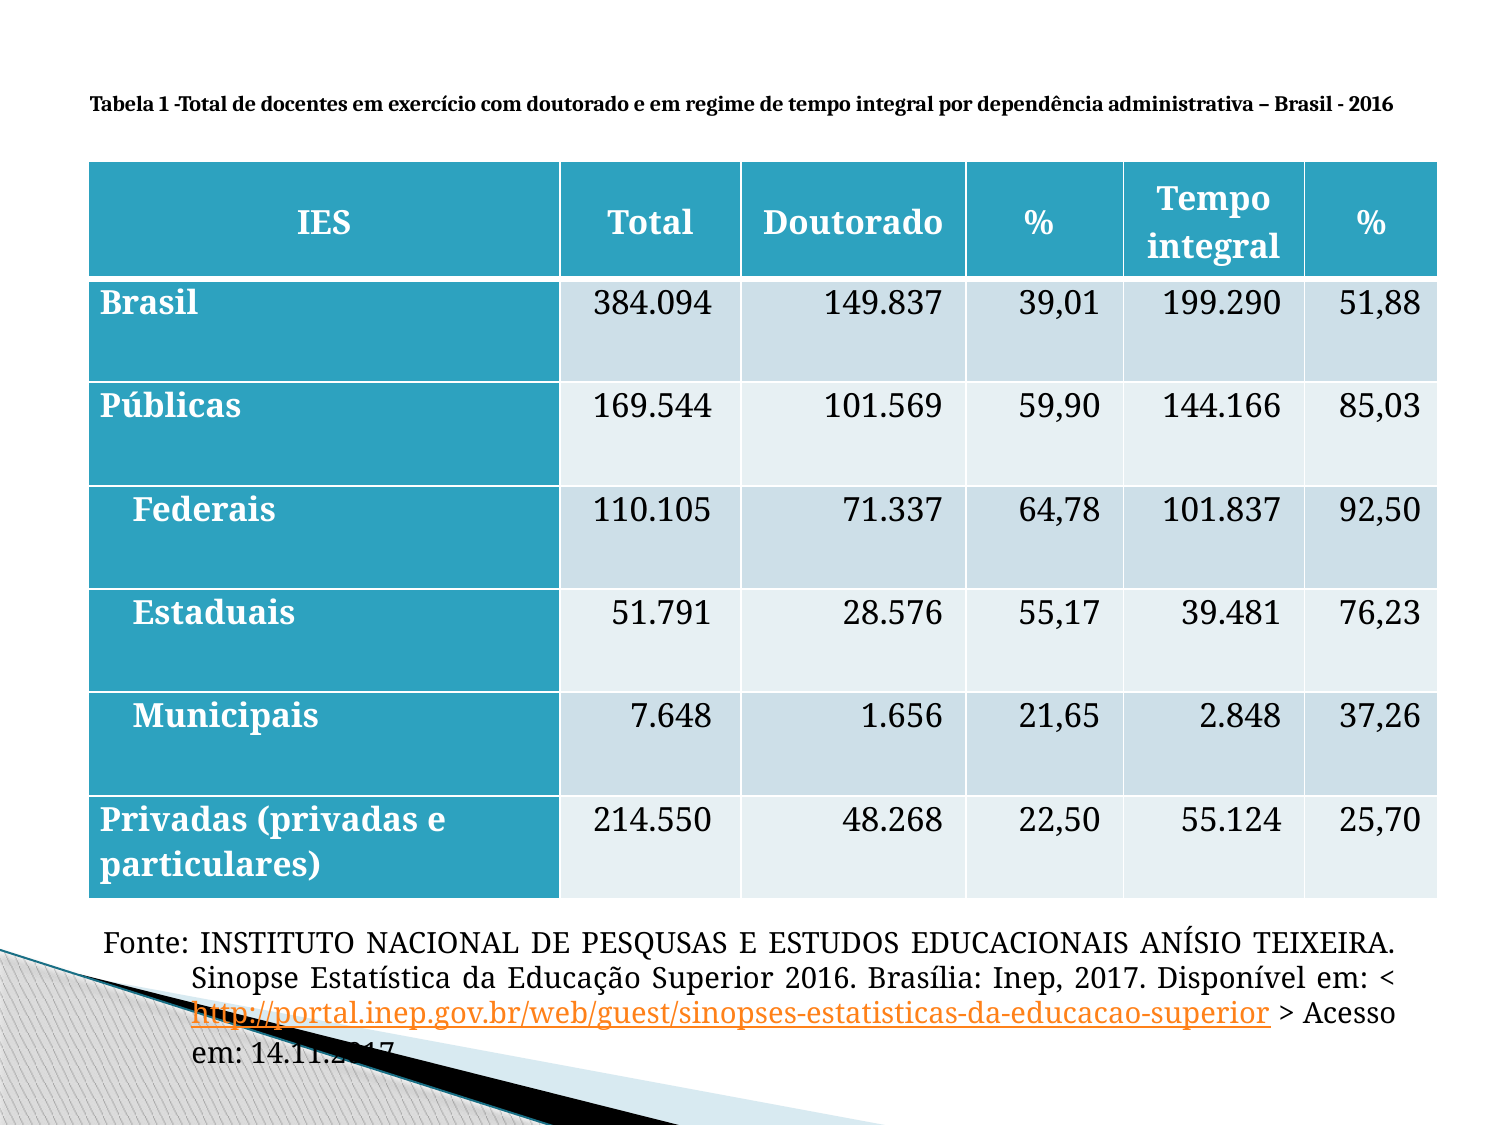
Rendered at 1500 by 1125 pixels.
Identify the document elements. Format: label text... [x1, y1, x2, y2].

table_cell 21,65 [967, 693, 1123, 795]
table_cell Públicas [89, 383, 559, 485]
table_cell 2.848 [1124, 693, 1304, 795]
table_cell 25,70 [1305, 797, 1437, 898]
table_cell 39.481 [1124, 590, 1304, 691]
table_cell Municipais [89, 693, 559, 795]
table_cell 7.648 [561, 693, 740, 795]
table_cell 101.837 [1124, 487, 1304, 588]
table_cell Privadas (privadas e particulares) [89, 797, 559, 898]
table_cell 28.576 [742, 590, 965, 691]
table_cell Federais [89, 487, 559, 588]
table_cell 59,90 [967, 383, 1123, 485]
table_cell 214.550 [561, 797, 740, 898]
table_cell 22,50 [967, 797, 1123, 898]
title Tabela 1 -Total de docentes em exercício com doutorado e em regime de tempo integral por dependência administrativa – Brasil - 2016 [75, 42, 1425, 161]
table_header Tempo integral [1124, 162, 1304, 276]
text_box Fonte: INSTITUTO NACIONAL DE PESQUSAS E ESTUDOS EDUCACIONAIS ANÍSIO TEIXEIRA. Sinopse Estatística da Educação Superior 2016. Brasília: Inep, 2017. Disponível em: <http://portal.inep.gov.br/web/guest/sinopses-estatisticas-da-educacao-superior > Acesso em: 14.11.2017 [88, 916, 1412, 1077]
table_cell 55,17 [967, 590, 1123, 691]
table_header Doutorado [742, 162, 965, 276]
table_cell 101.569 [742, 383, 965, 485]
table_cell 39,01 [967, 282, 1123, 381]
table_cell 64,78 [967, 487, 1123, 588]
table_cell 169.544 [561, 383, 740, 485]
table_cell 48.268 [742, 797, 965, 898]
table_cell 85,03 [1305, 383, 1437, 485]
table_cell 92,50 [1305, 487, 1437, 588]
table_header % [1305, 162, 1437, 276]
table_header IES [89, 162, 559, 276]
table_cell 37,26 [1305, 693, 1437, 795]
table_cell 76,23 [1305, 590, 1437, 691]
table_header Total [561, 162, 740, 276]
table_cell 199.290 [1124, 282, 1304, 381]
table_cell 149.837 [742, 282, 965, 381]
table_cell 71.337 [742, 487, 965, 588]
table_cell 55.124 [1124, 797, 1304, 898]
table_header % [967, 162, 1123, 276]
table_cell 144.166 [1124, 383, 1304, 485]
table_cell 1.656 [742, 693, 965, 795]
table_cell 51,88 [1305, 282, 1437, 381]
table_cell 51.791 [561, 590, 740, 691]
table_cell 384.094 [561, 282, 740, 381]
table_cell 110.105 [561, 487, 740, 588]
table_cell Brasil [89, 282, 559, 381]
table_cell Estaduais [89, 590, 559, 691]
